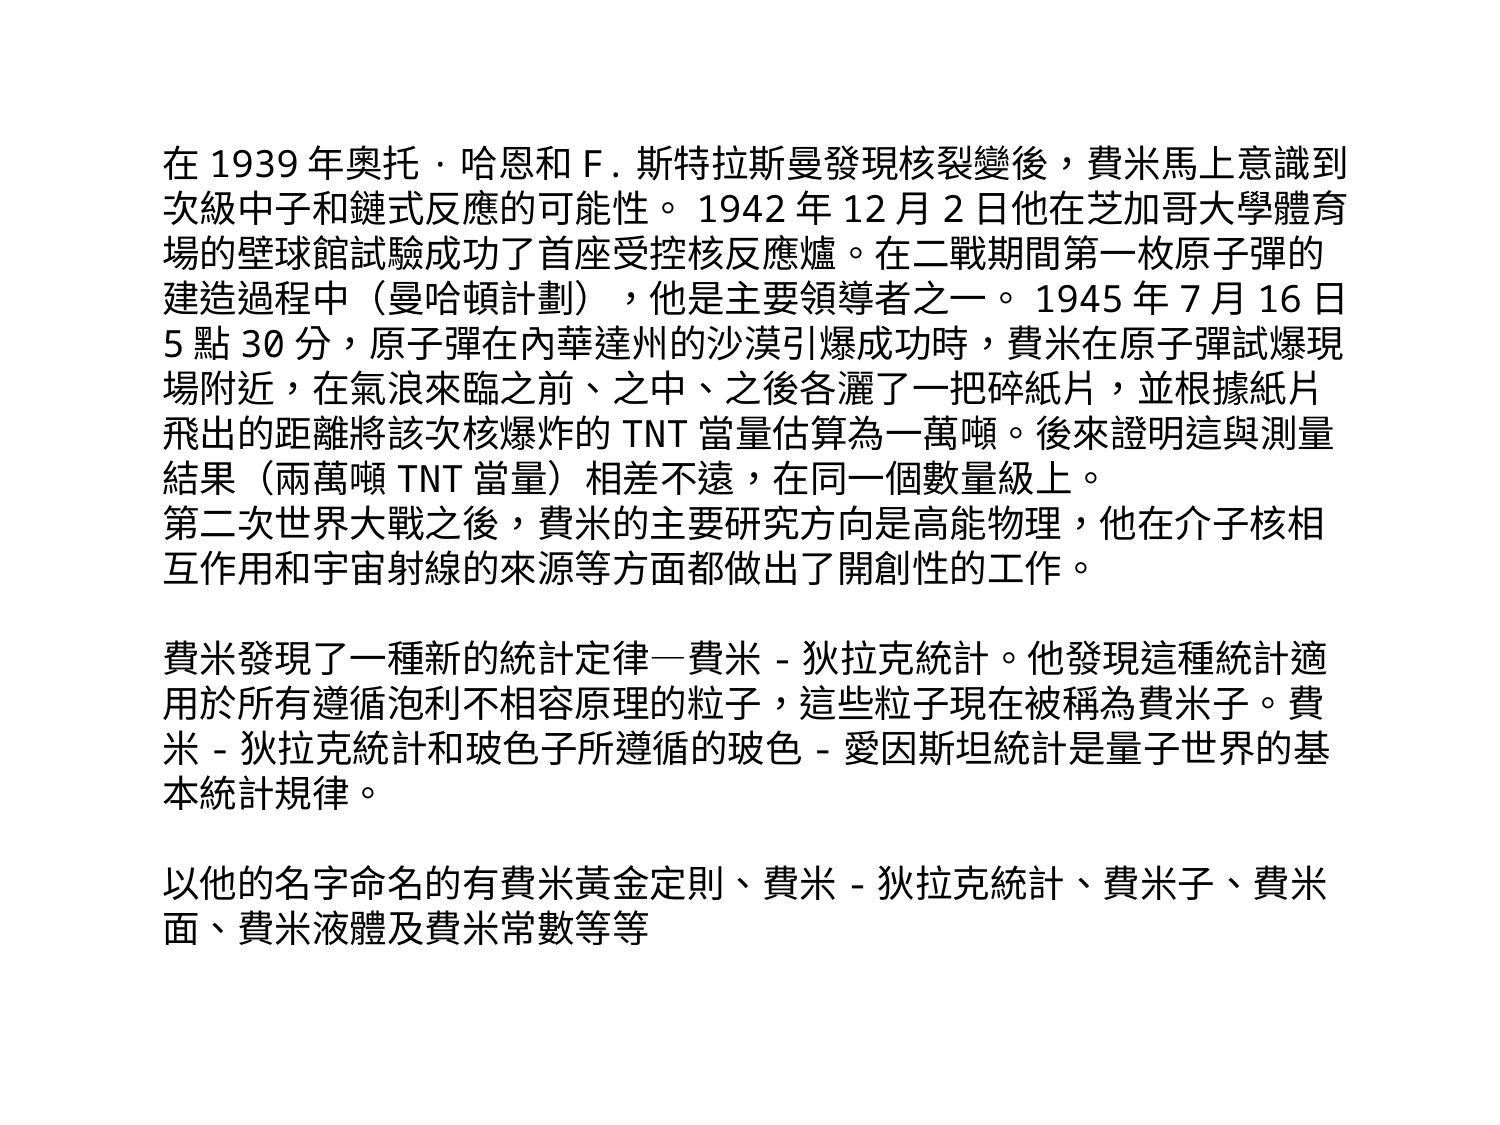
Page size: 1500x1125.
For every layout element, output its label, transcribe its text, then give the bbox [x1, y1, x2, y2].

text_box 在1939年奧托·哈恩和F.斯特拉斯曼發現核裂變後，費米馬上意識到次級中子和鏈式反應的可能性。1942年12月2日他在芝加哥大學體育場的壁球館試驗成功了首座受控核反應爐。在二戰期間第一枚原子彈的建造過程中（曼哈頓計劃），他是主要領導者之一。1945年7月16日5點30分，原子彈在內華達州的沙漠引爆成功時，費米在原子彈試爆現場附近，在氣浪來臨之前、之中、之後各灑了一把碎紙片，並根據紙片飛出的距離將該次核爆炸的TNT當量估算為一萬噸。後來證明這與測量結果（兩萬噸TNT當量）相差不遠，在同一個數量級上。 第二次世界大戰之後，費米的主要研究方向是高能物理，他在介子核相互作用和宇宙射線的來源等方面都做出了開創性的工作。 費米發現了一種新的統計定律—費米-狄拉克統計。他發現這種統計適用於所有遵循泡利不相容原理的粒子，這些粒子現在被稱為費米子。費米-狄拉克統計和玻色子所遵循的玻色-愛因斯坦統計是量子世界的基本統計規律。 以他的名字命名的有費米黃金定則、費米-狄拉克統計、費米子、費米面、費米液體及費米常數等等 [147, 132, 1376, 984]
